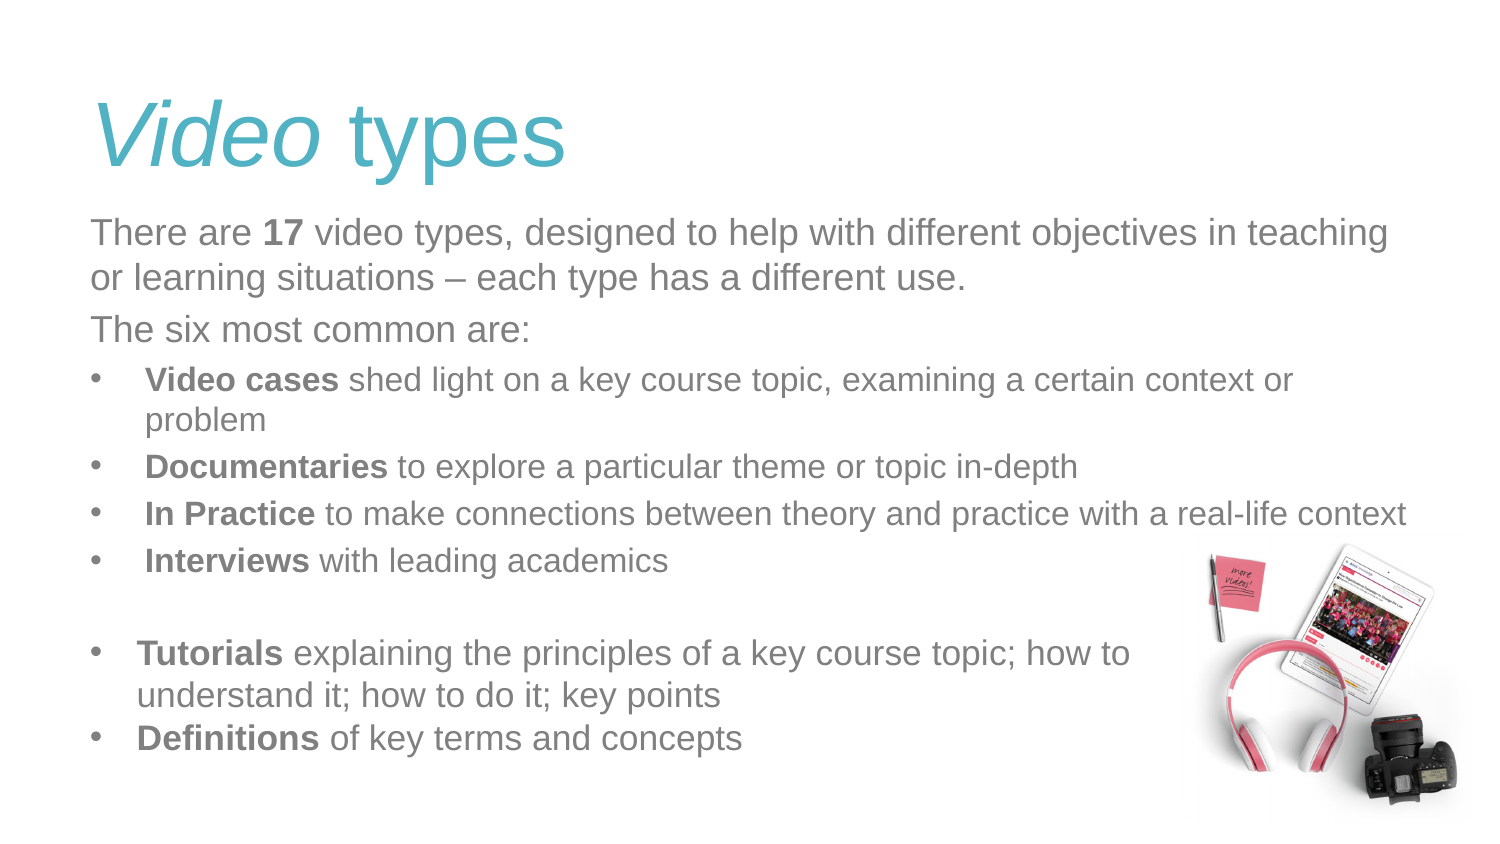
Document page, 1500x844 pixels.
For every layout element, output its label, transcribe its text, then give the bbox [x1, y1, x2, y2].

list There are 17 video types, designed to help with different objectives in teaching or learning situations – each type has a different use. The six most common are: Video cases shed light on a key course topic, examining a certain context or problem Documentaries to explore a particular theme or topic in-depth In Practice to make connections between theory and practice with a real-life context Interviews with leading academics [75, 200, 1425, 626]
picture [1178, 529, 1475, 826]
title Video types [75, 59, 1425, 200]
text_box Tutorials explaining the principles of a key course topic; how to understand it; how to do it; key points Definitions of key terms and concepts [75, 622, 1161, 765]
